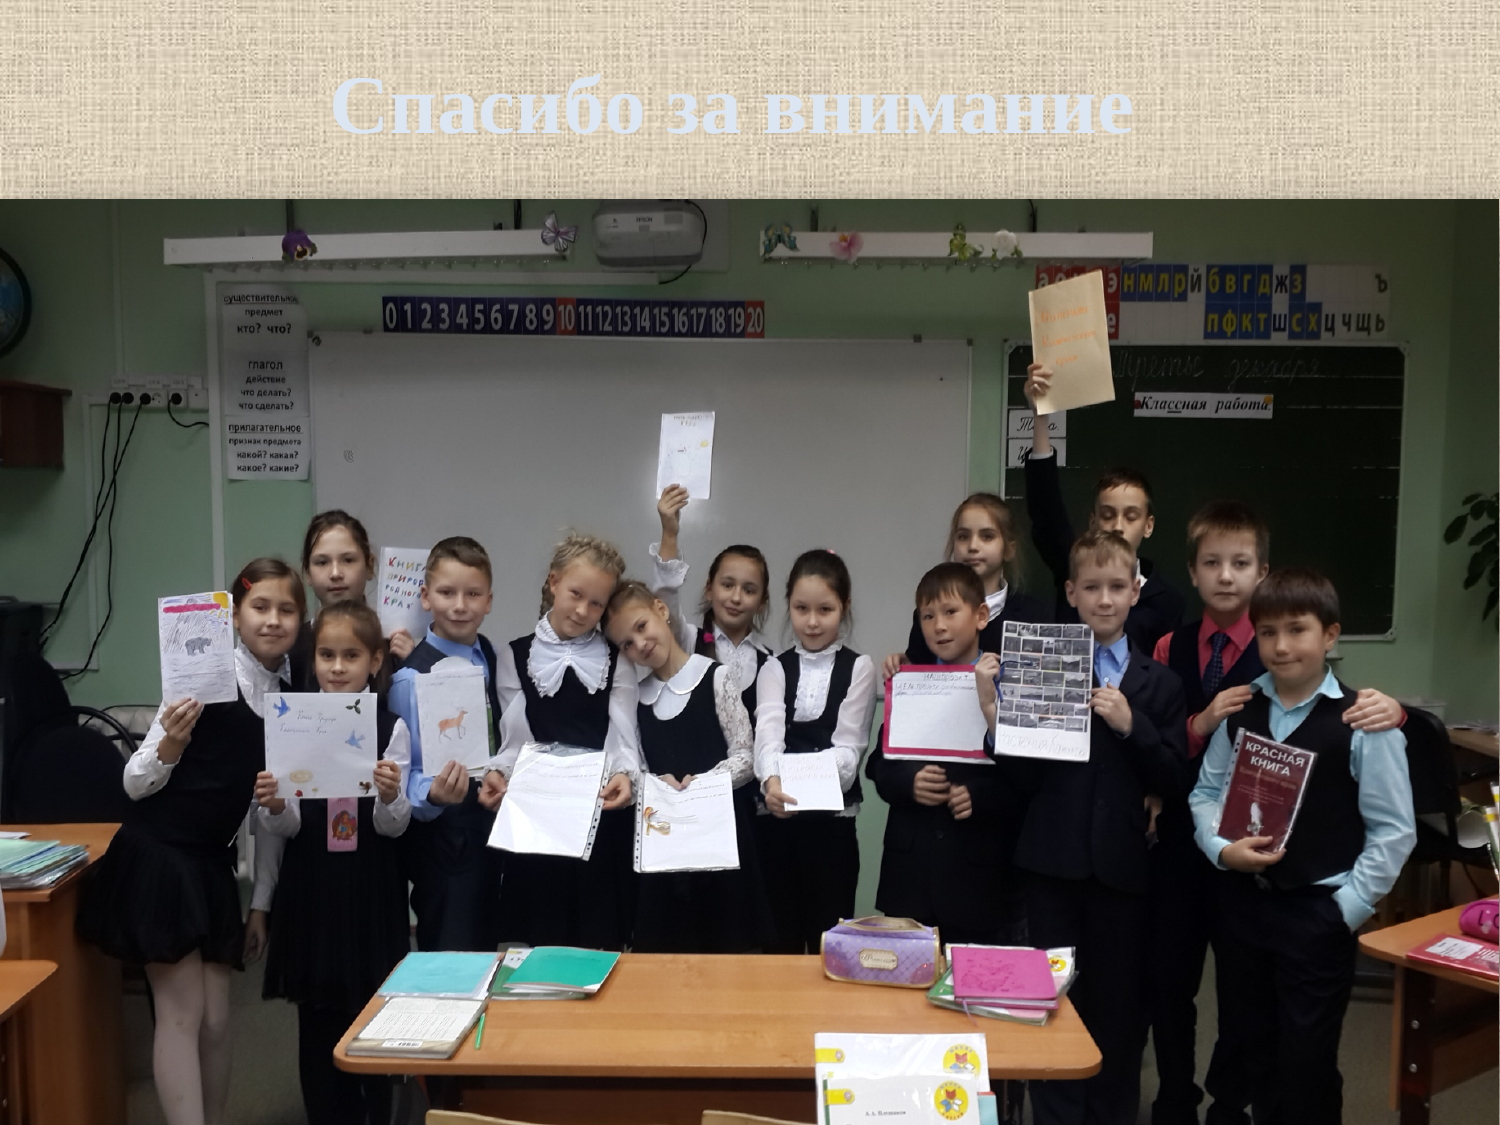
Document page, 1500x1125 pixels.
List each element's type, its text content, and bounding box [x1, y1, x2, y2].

picture [0, 0, 1500, 1125]
text_box Спасибо за внимание [34, 42, 1430, 158]
